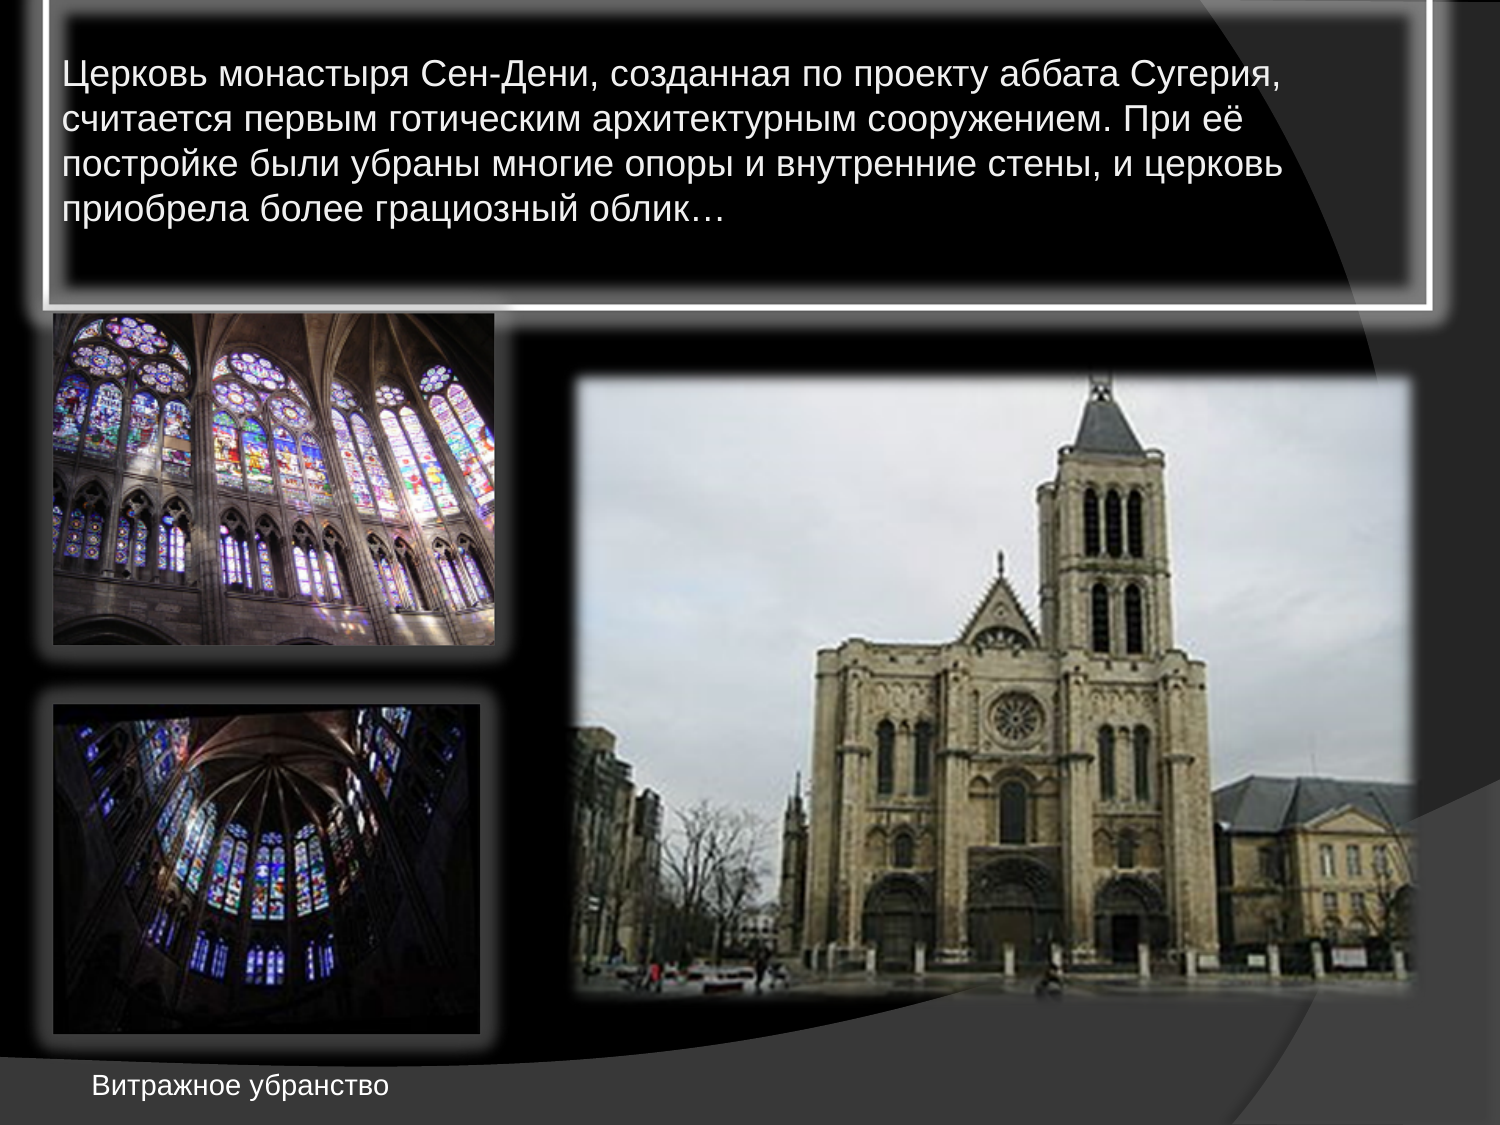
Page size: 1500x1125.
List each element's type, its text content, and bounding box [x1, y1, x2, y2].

picture [13, 274, 534, 685]
picture [559, 360, 1429, 1013]
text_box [4, 0, 1473, 351]
text_box Витражное убранство [76, 1086, 514, 1109]
picture [13, 694, 521, 1075]
